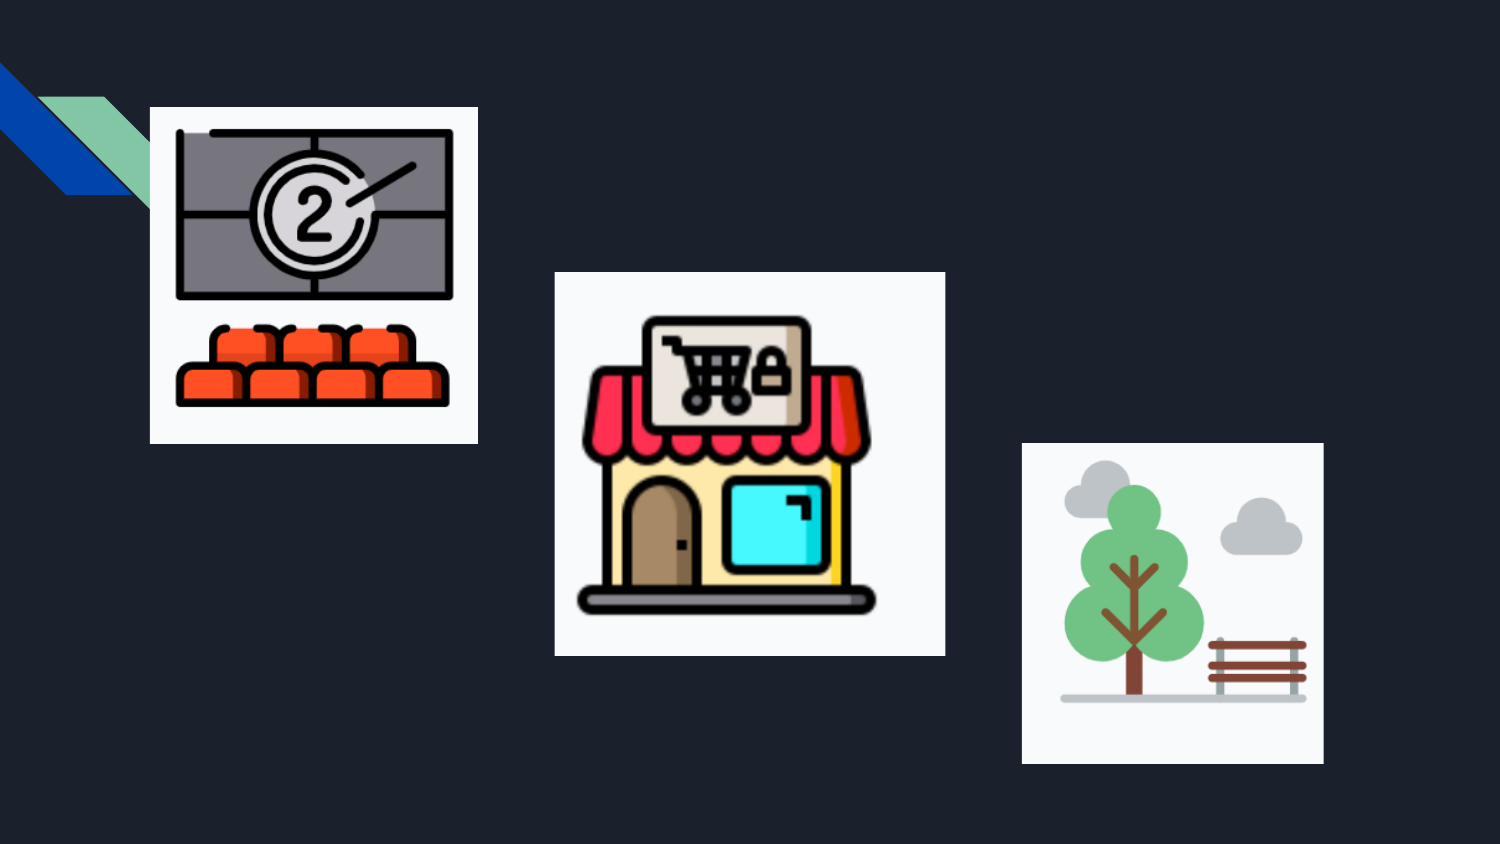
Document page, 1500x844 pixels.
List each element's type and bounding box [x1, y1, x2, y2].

picture [149, 107, 479, 444]
picture [1021, 443, 1324, 764]
picture [554, 272, 946, 656]
